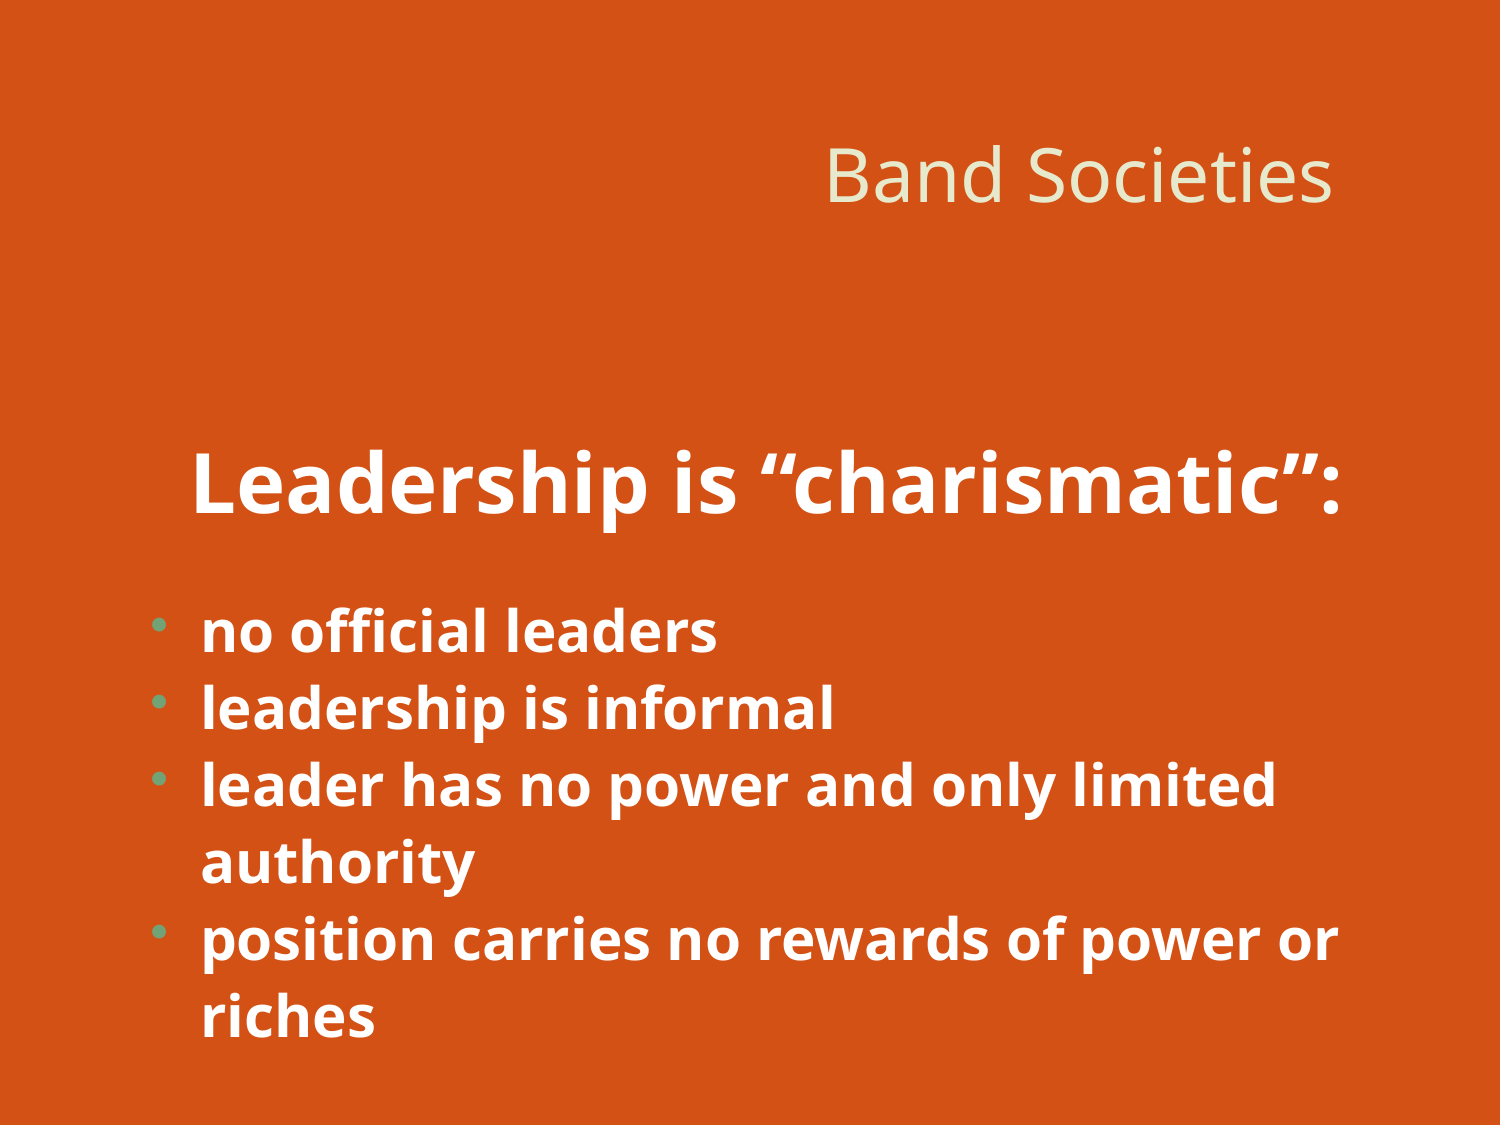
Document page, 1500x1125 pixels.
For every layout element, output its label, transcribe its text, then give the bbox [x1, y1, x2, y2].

list no official leaders leadership is informal leader has no power and only limited authority position carries no rewards of power or riches [137, 559, 1413, 1125]
text_box Leadership is “charismatic”: [174, 422, 1360, 538]
title Band Societies [150, 118, 1350, 225]
